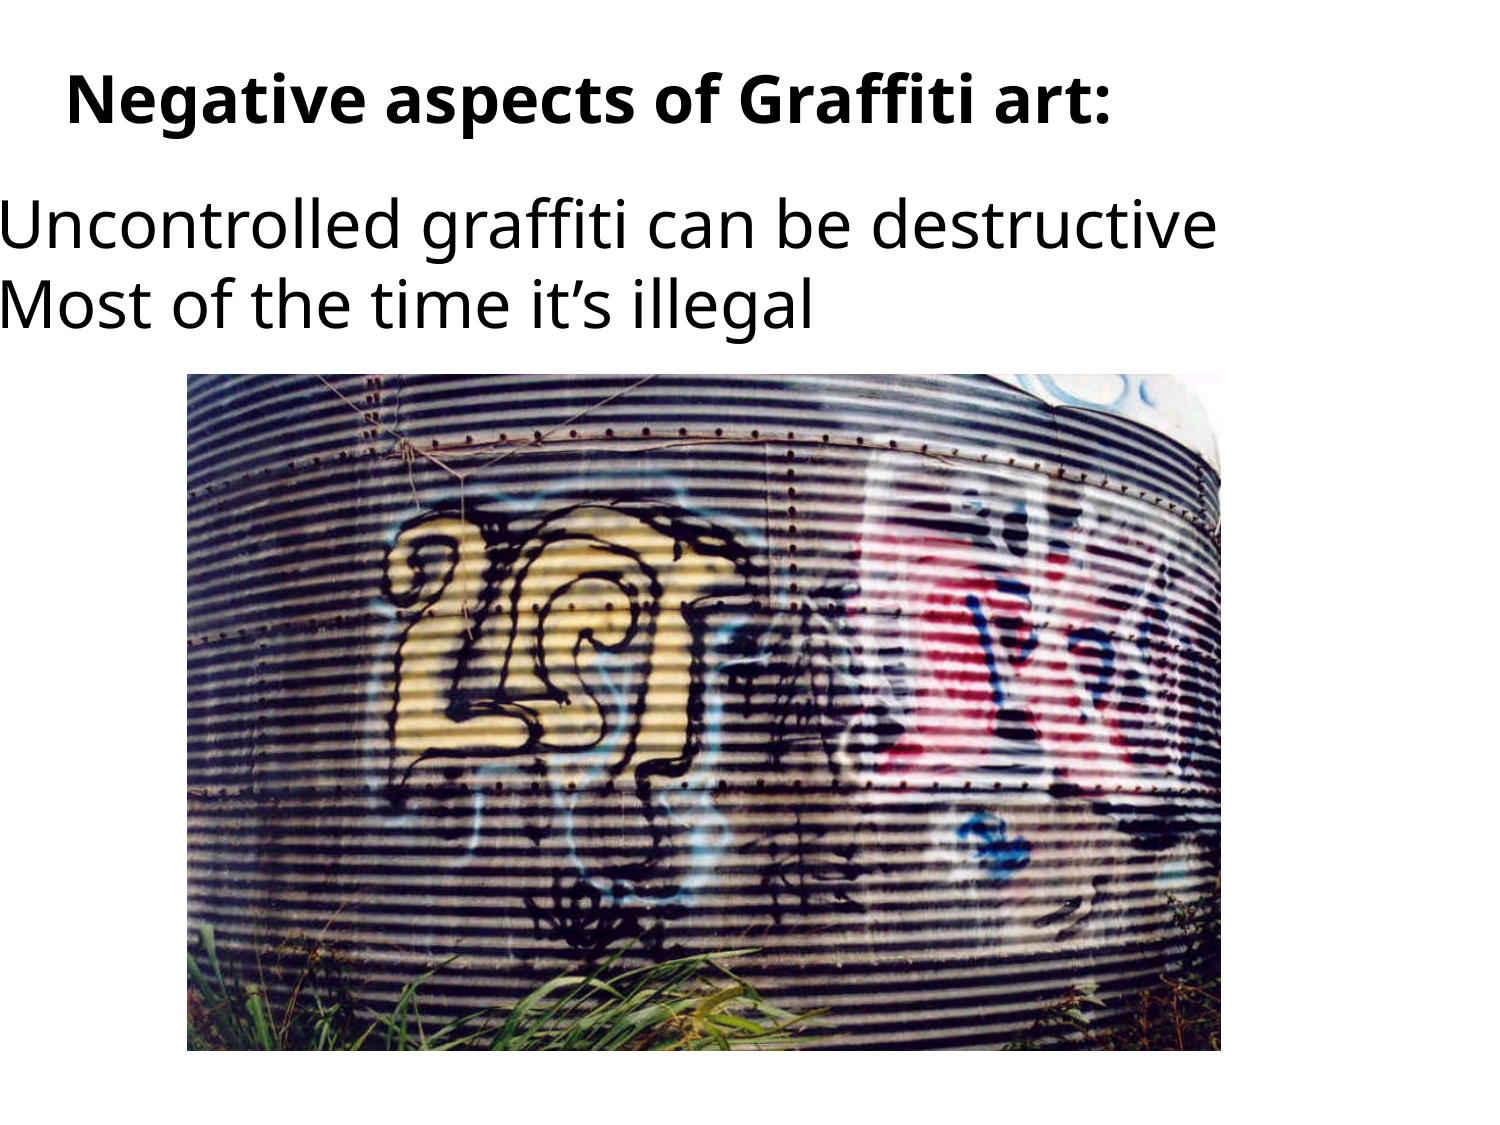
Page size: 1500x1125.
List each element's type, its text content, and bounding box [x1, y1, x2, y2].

text_box Uncontrolled graffiti can be destructive Most of the time it’s illegal [0, 174, 1235, 350]
picture [187, 374, 1221, 1051]
text_box Negative aspects of Graffiti art: [50, 49, 1213, 145]
